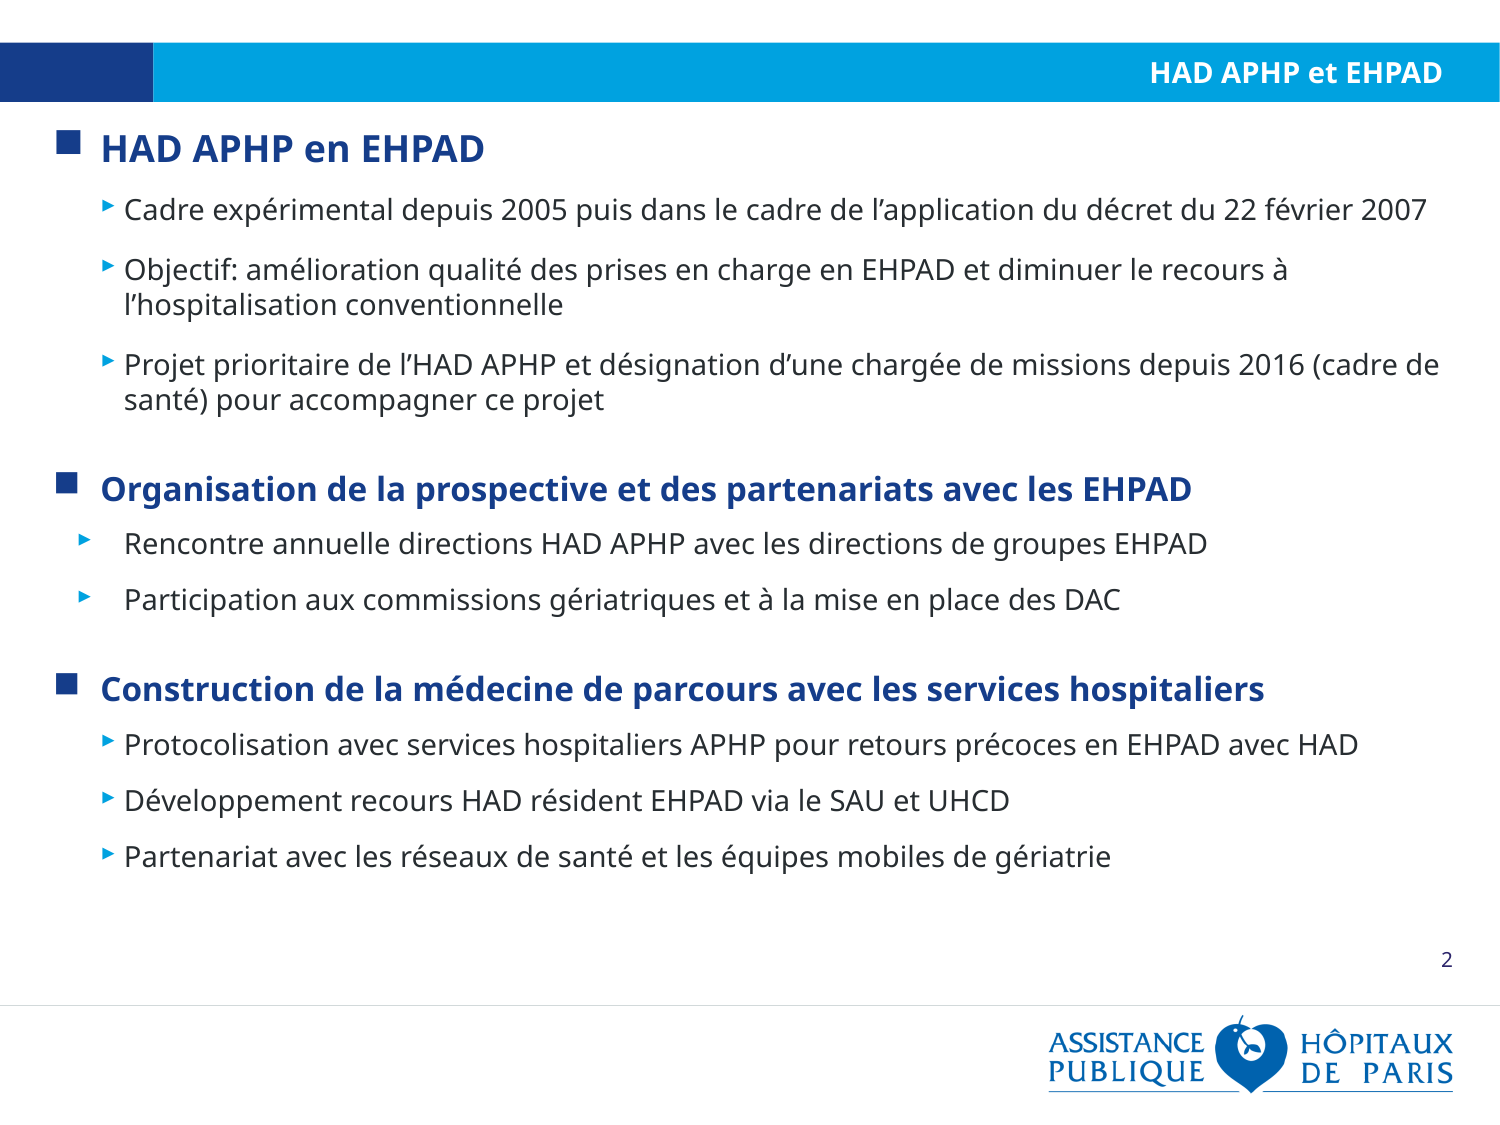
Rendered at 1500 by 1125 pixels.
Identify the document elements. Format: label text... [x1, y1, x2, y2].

title HAD APHP et EHPAD [165, 42, 1459, 102]
list HAD APHP en EHPAD Cadre expérimental depuis 2005 puis dans le cadre de l’application du décret du 22 février 2007 Objectif: amélioration qualité des prises en charge en EHPAD et diminuer le recours à l’hospitalisation conventionnelle Projet prioritaire de l’HAD APHP et désignation d’une chargée de missions depuis 2016 (cadre de santé) pour accompagner ce projet Organisation de la prospective et des partenariats avec les EHPAD Rencontre annuelle directions HAD APHP avec les directions de groupes EHPAD Participation aux commissions gériatriques et à la mise en place des DAC Construction de la médecine de parcours avec les services hospitaliers Protocolisation avec services hospitaliers APHP pour retours précoces en EHPAD avec HAD Développement recours HAD résident EHPAD via le SAU et UHCD Partenariat avec les réseaux de santé et les équipes mobiles de gériatrie [53, 125, 1453, 1071]
picture [1039, 1012, 1471, 1107]
